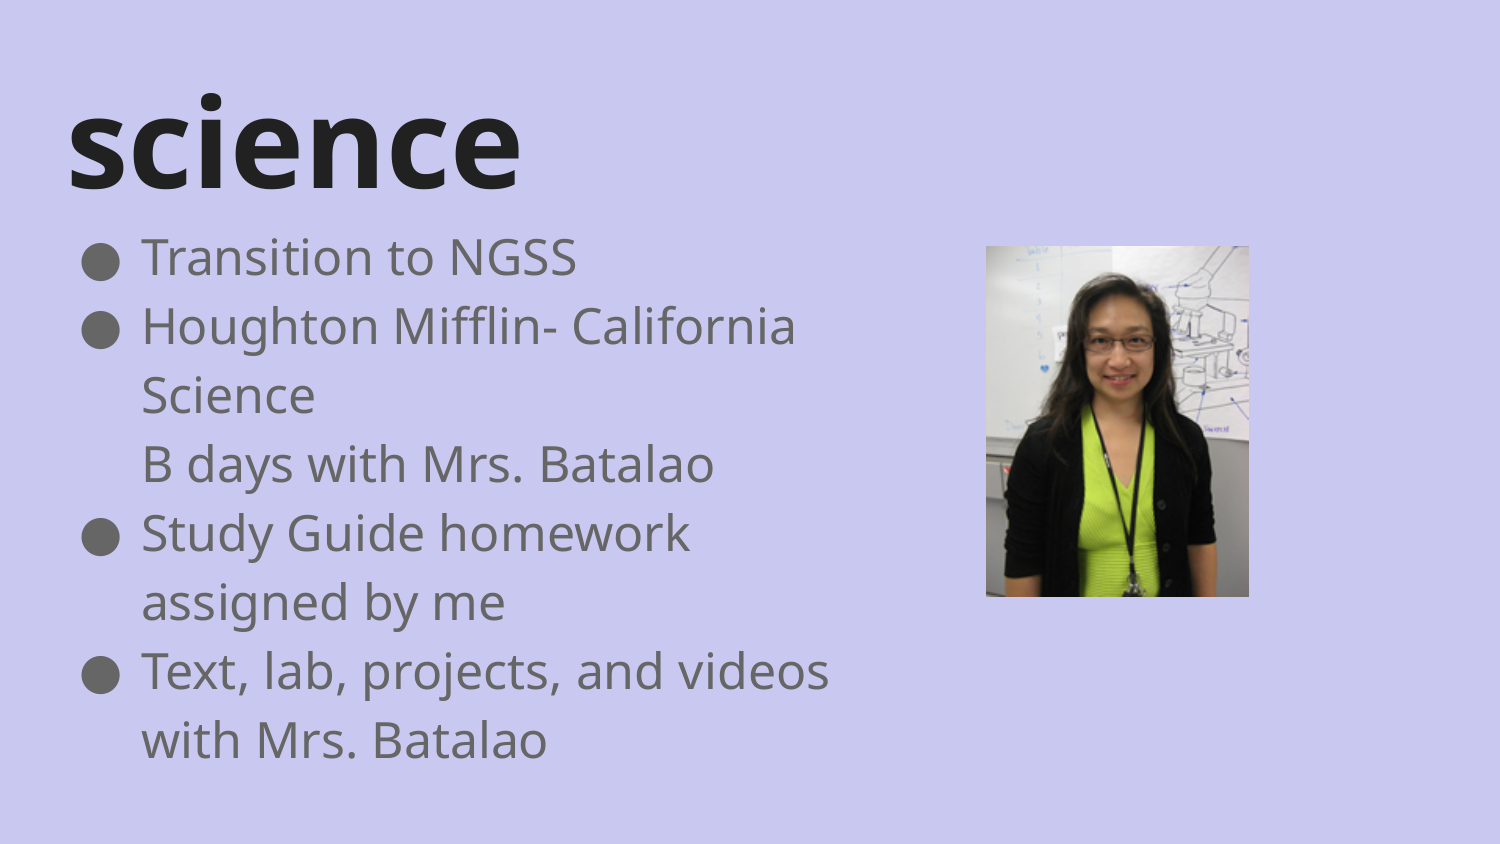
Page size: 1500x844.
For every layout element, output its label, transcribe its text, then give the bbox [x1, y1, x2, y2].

list Transition to NGSS Houghton Mifflin- California Science B days with Mrs. Batalao Study Guide homework assigned by me Text, lab, projects, and videos with Mrs. Batalao [51, 201, 863, 750]
text_box [299, 492, 525, 568]
picture [985, 246, 1249, 598]
title science [51, 48, 1449, 180]
